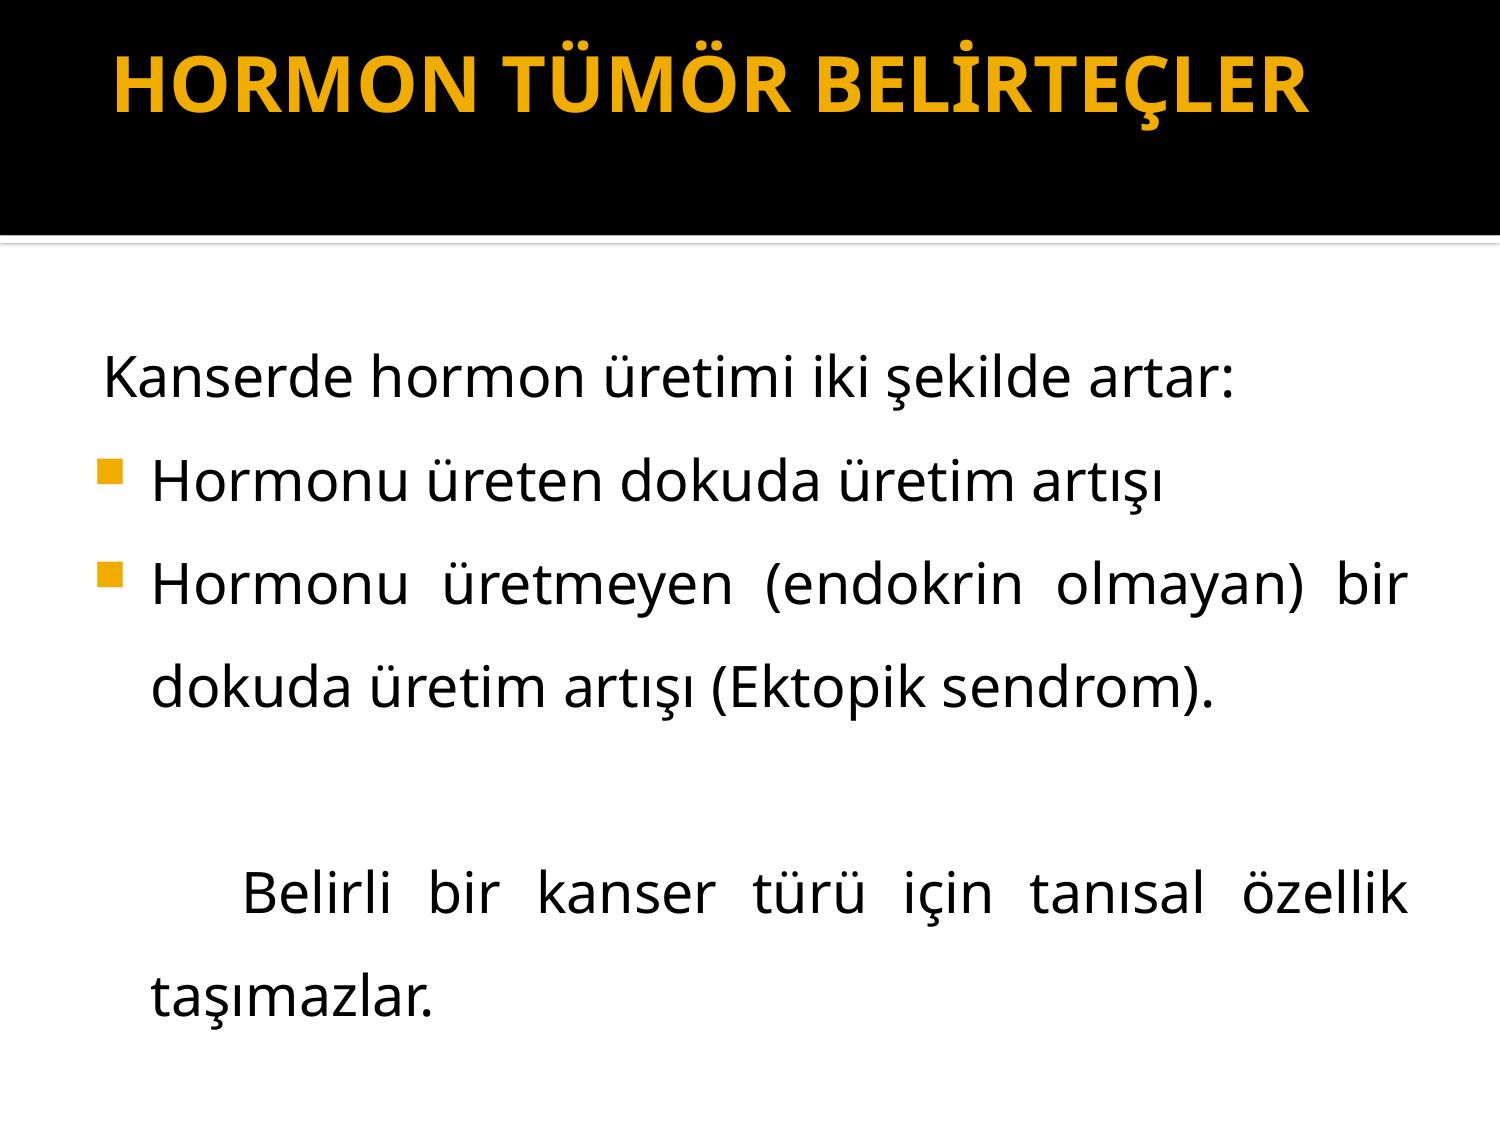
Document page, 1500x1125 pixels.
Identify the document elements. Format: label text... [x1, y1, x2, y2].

list Kanserde hormon üretimi iki şekilde artar: Hormonu üreten dokuda üretim artışı Hormonu üretmeyen (endokrin olmayan) bir dokuda üretim artışı (Ektopik sendrom). Belirli bir kanser türü için tanısal özellik taşımazlar. [75, 291, 1425, 1050]
title HORMON TÜMÖR BELİRTEÇLER [75, 25, 1425, 231]
